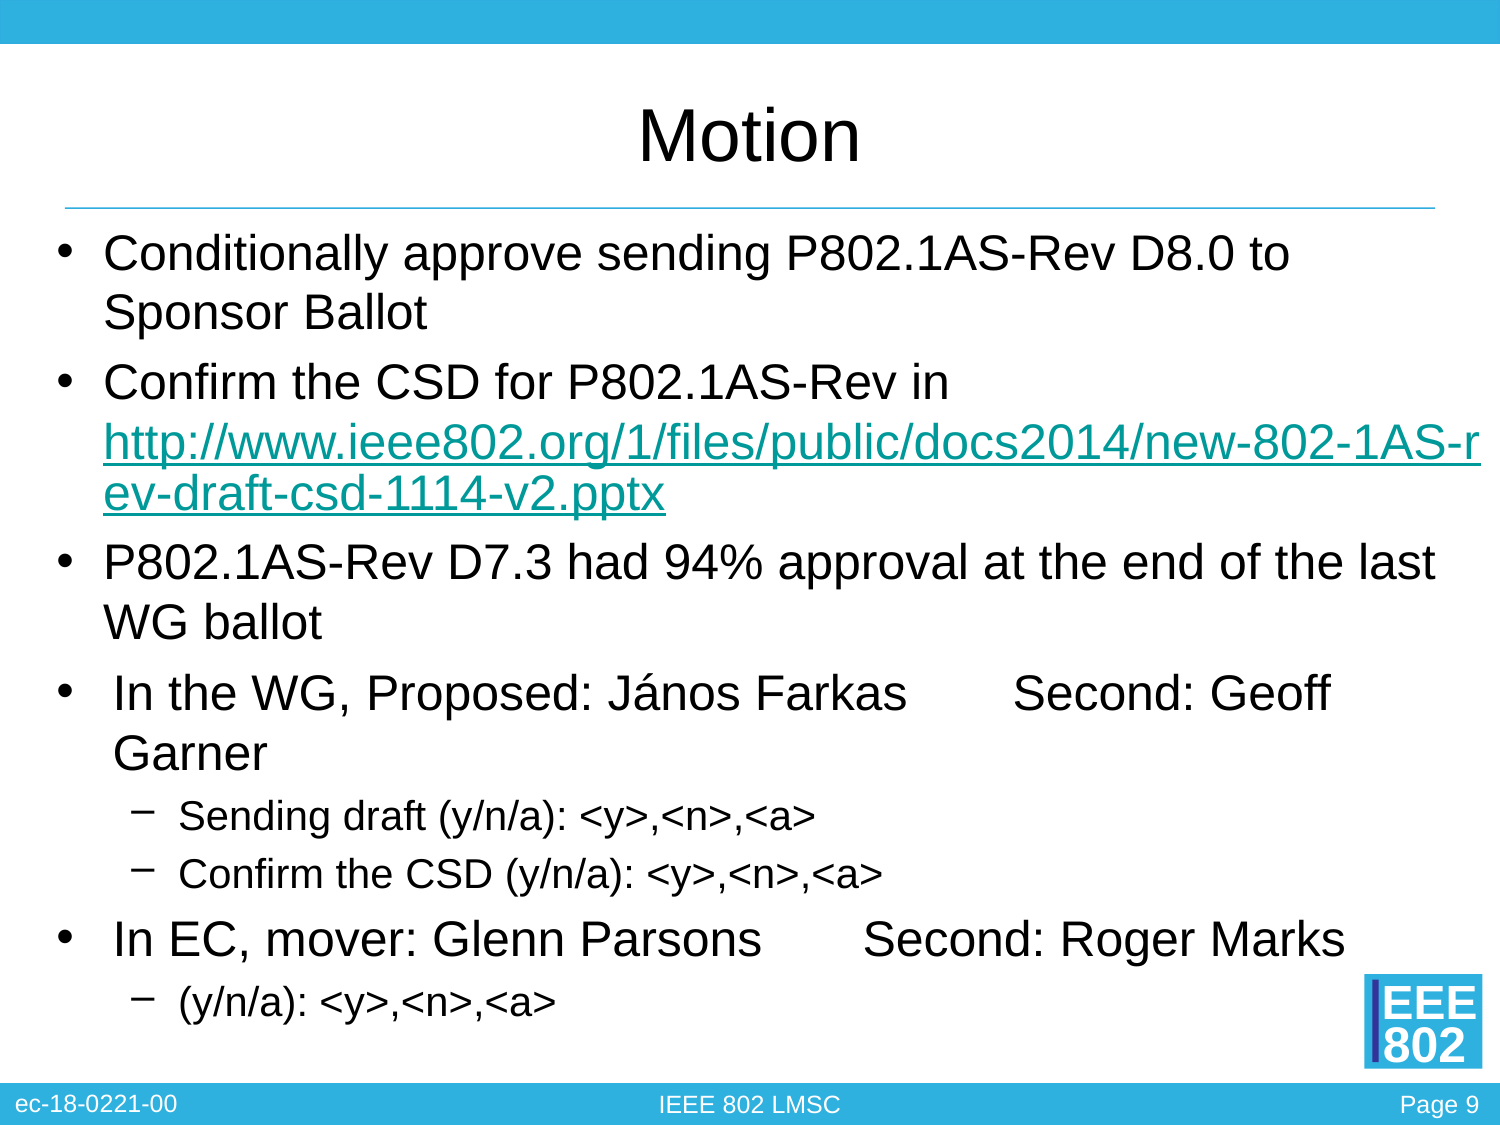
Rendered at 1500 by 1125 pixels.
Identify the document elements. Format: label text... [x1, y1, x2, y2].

list Conditionally approve sending P802.1AS-Rev D8.0 to Sponsor Ballot Confirm the CSD for P802.1AS-Rev in http://www.ieee802.org/1/files/public/docs2014/new-802-1AS-rev-draft-csd-1114-v2.pptx P802.1AS-Rev D7.3 had 94% approval at the end of the last WG ballot In the WG, Proposed: János Farkas Second: Geoff Garner Sending draft (y/n/a): <y>,<n>,<a> Confirm the CSD (y/n/a): <y>,<n>,<a> In EC, mover: Glenn Parsons Second: Roger Marks (y/n/a): <y>,<n>,<a> [41, 212, 1500, 1068]
title Motion [75, 66, 1425, 197]
